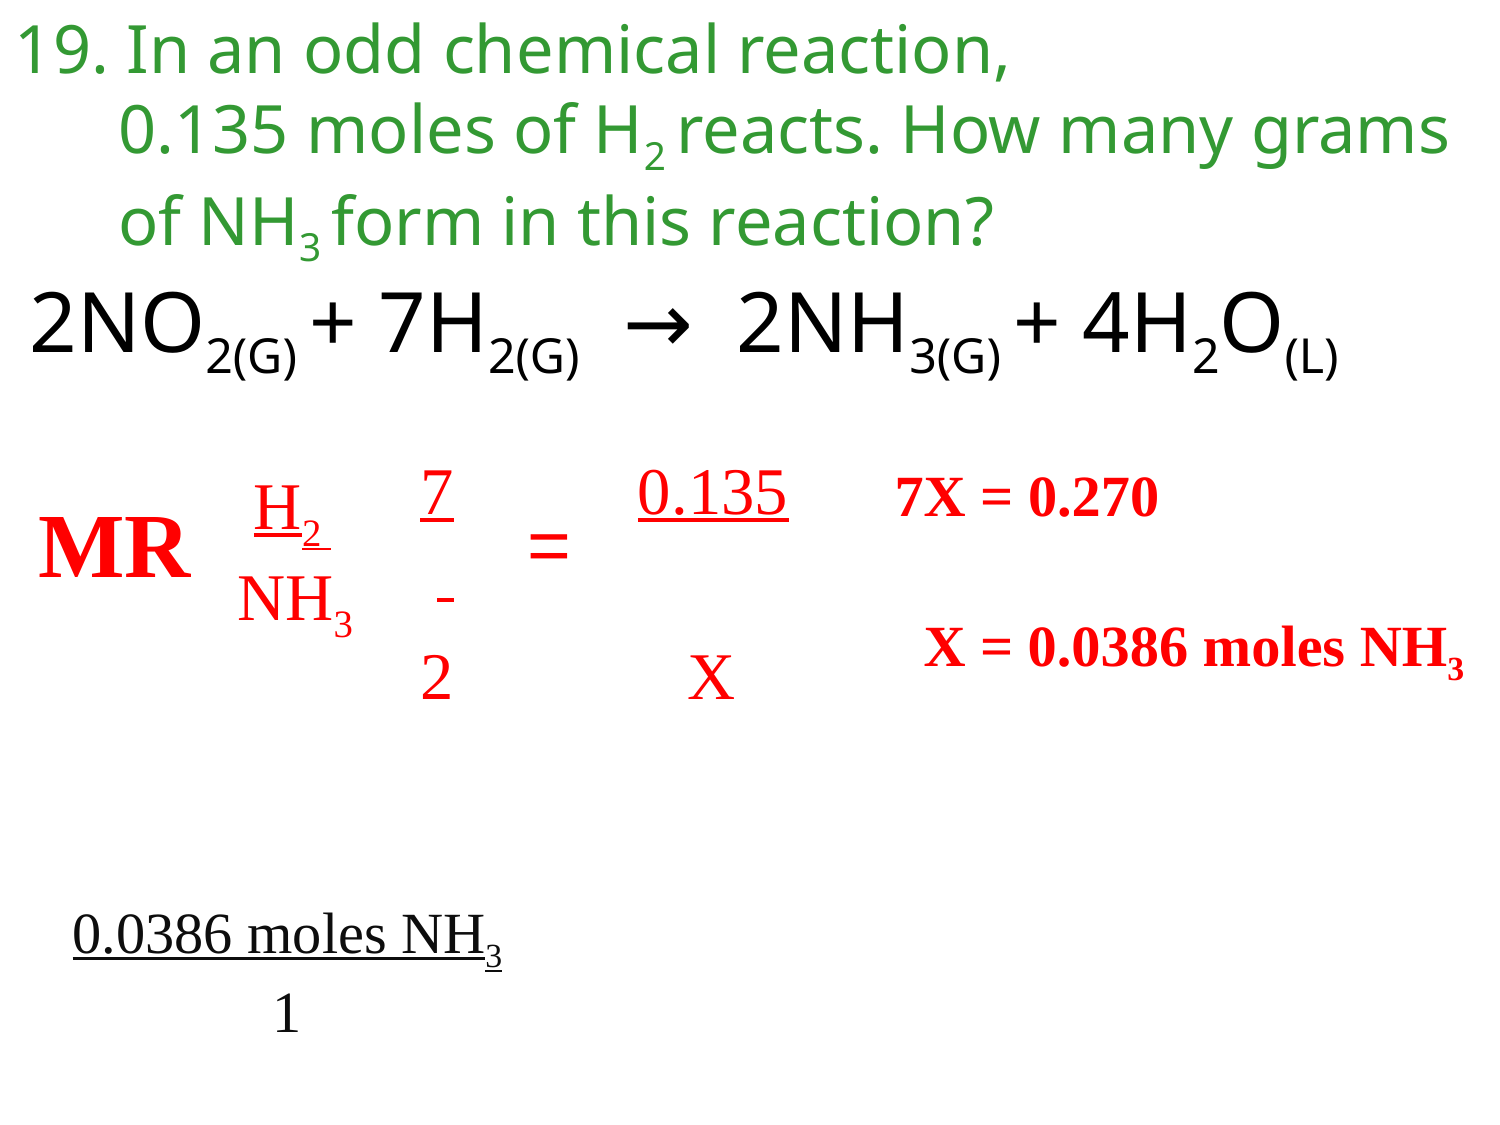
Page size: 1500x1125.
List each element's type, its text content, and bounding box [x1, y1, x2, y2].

text_box 19. In an odd chemical reaction, 0.135 moles of H2 reacts. How many grams of NH3 form in this reaction? 2NO2(G) + 7H2(G) → 2NH3(G) + 4H2O(L) [0, 0, 1500, 582]
text_box 0.0386 moles NH3 1 [0, 887, 575, 1052]
text_box = [512, 488, 575, 594]
text_box 7X = 0.270 X = 0.0386 moles NH3 [865, 450, 1491, 775]
text_box MR [5, 478, 205, 604]
text_box 7 0.135 2 X [405, 440, 856, 835]
text_box H2 NH3 [205, 455, 405, 653]
